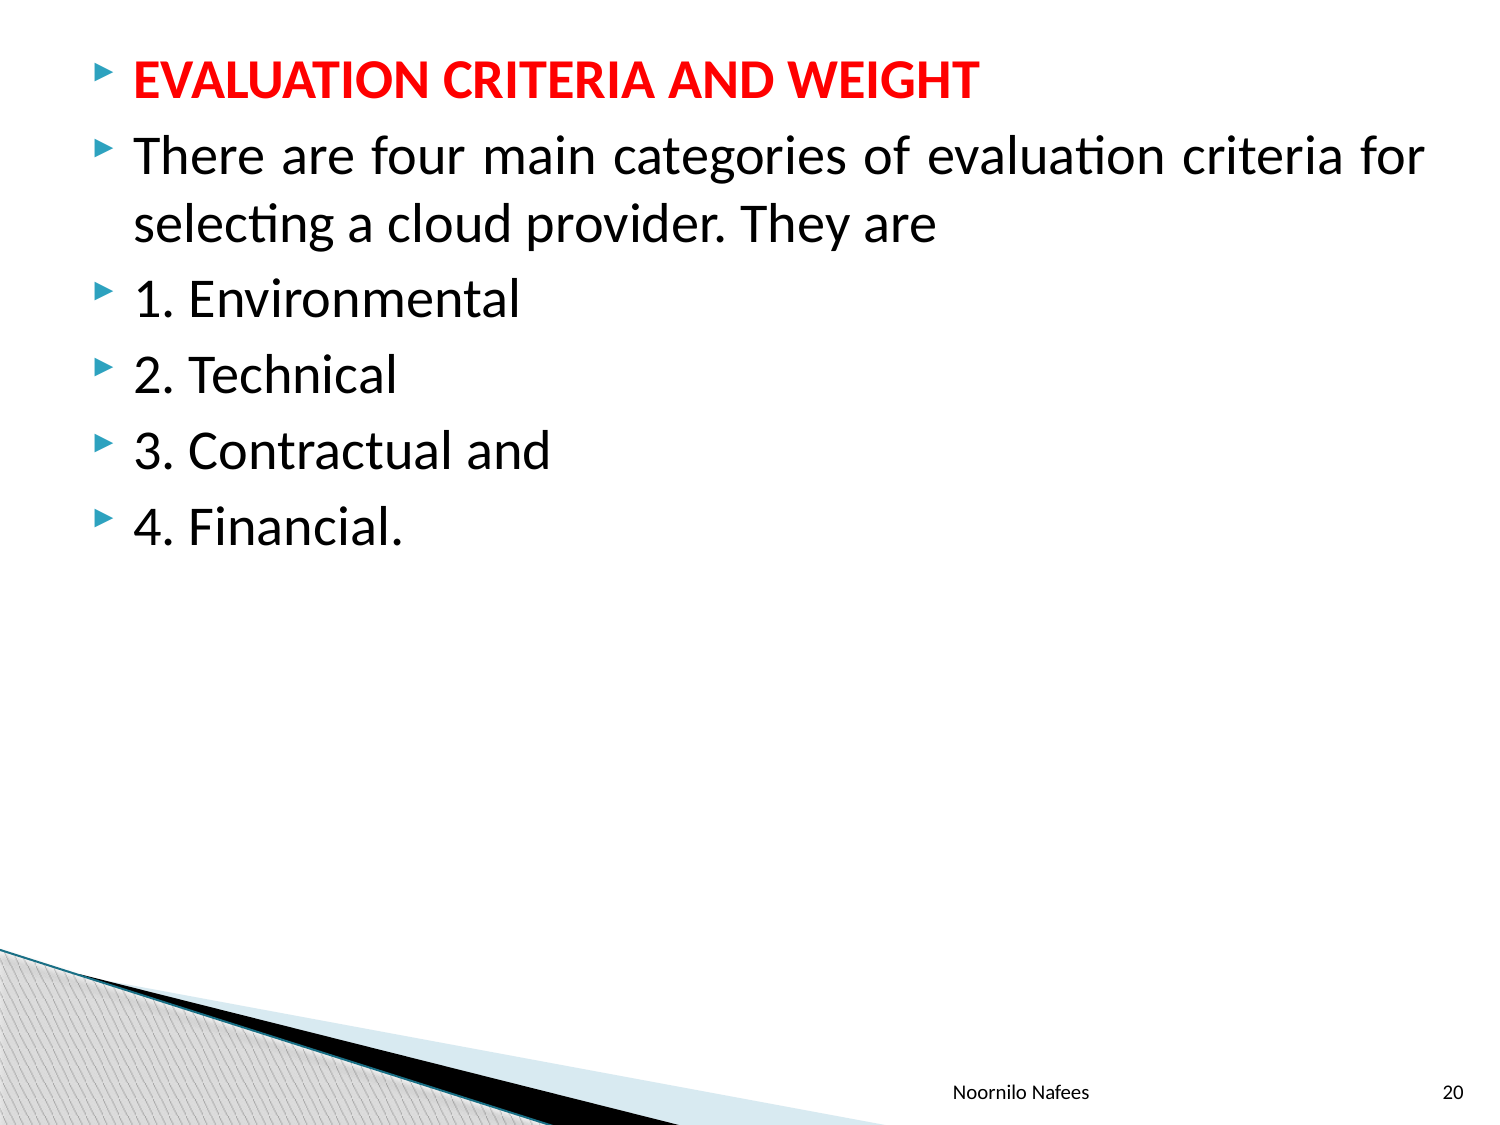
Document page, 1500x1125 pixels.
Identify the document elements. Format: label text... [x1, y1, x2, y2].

footer Noornilo Nafees [718, 1051, 1105, 1112]
slide_number 20 [1418, 1051, 1479, 1112]
list EVALUATION CRITERIA AND WEIGHT There are four main categories of evaluation criteria for selecting a cloud provider. They are 1. Environmental 2. Technical 3. Contractual and 4. Financial. [58, 35, 1442, 1067]
